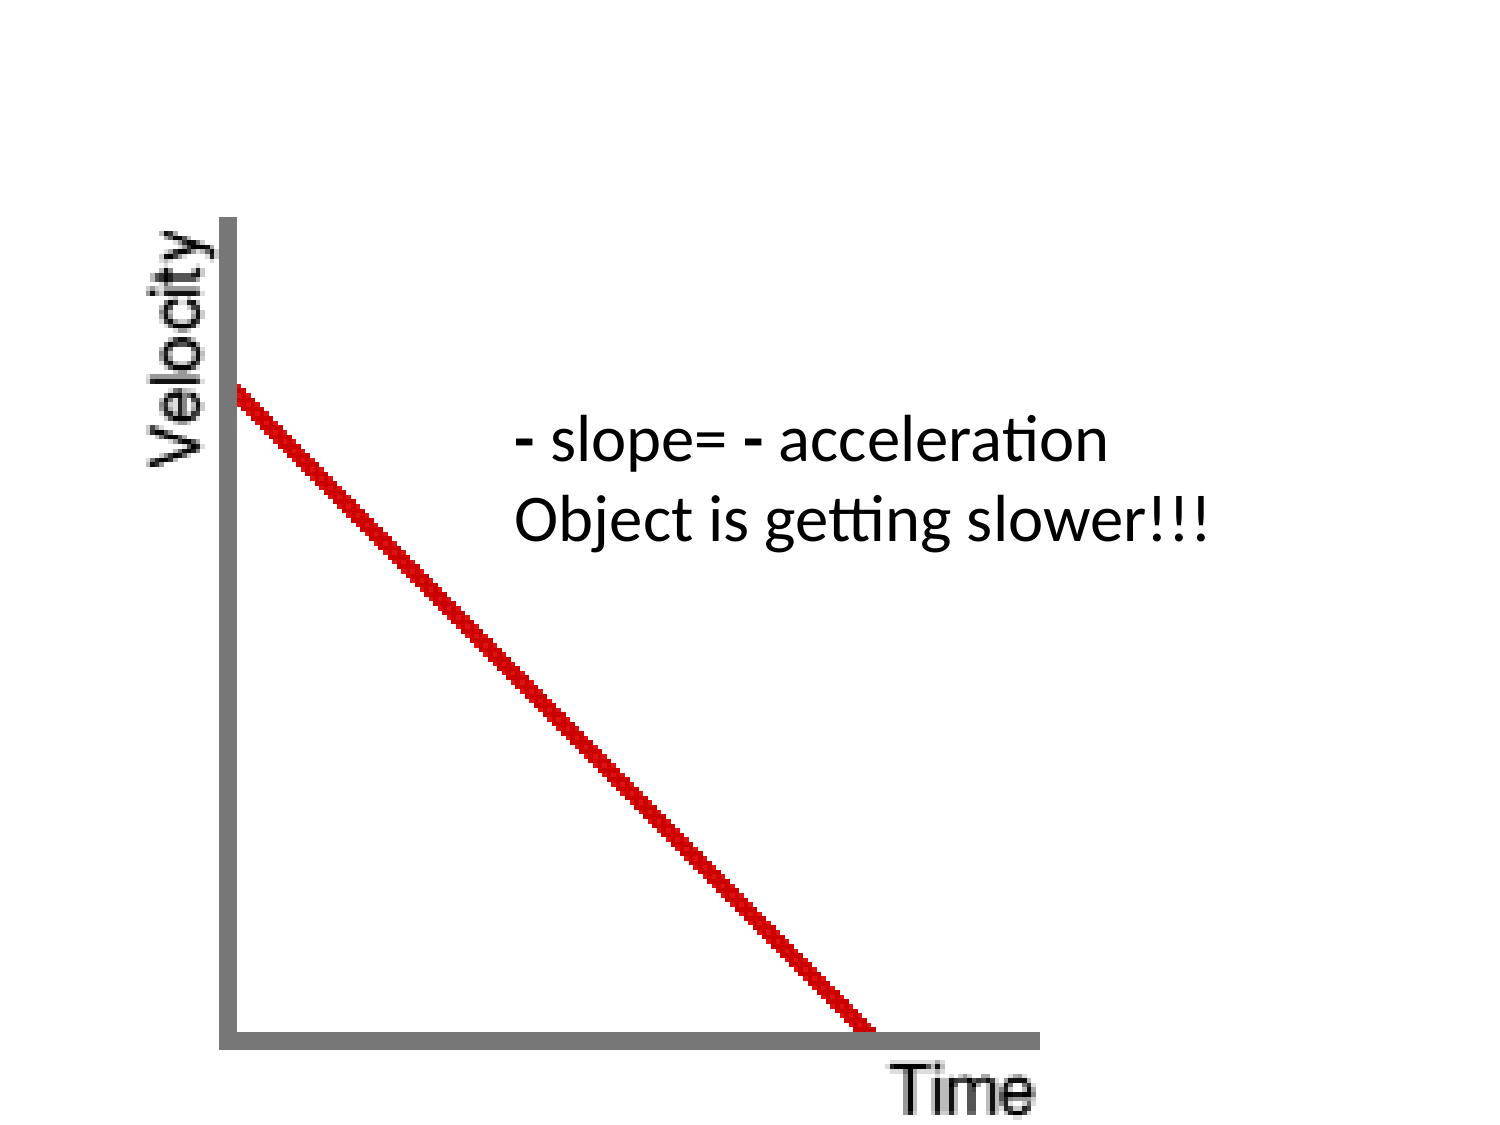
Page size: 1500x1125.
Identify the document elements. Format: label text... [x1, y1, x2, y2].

picture [137, 199, 1051, 1125]
text_box - slope= - acceleration Object is getting slower!!! [1054, 387, 1350, 563]
